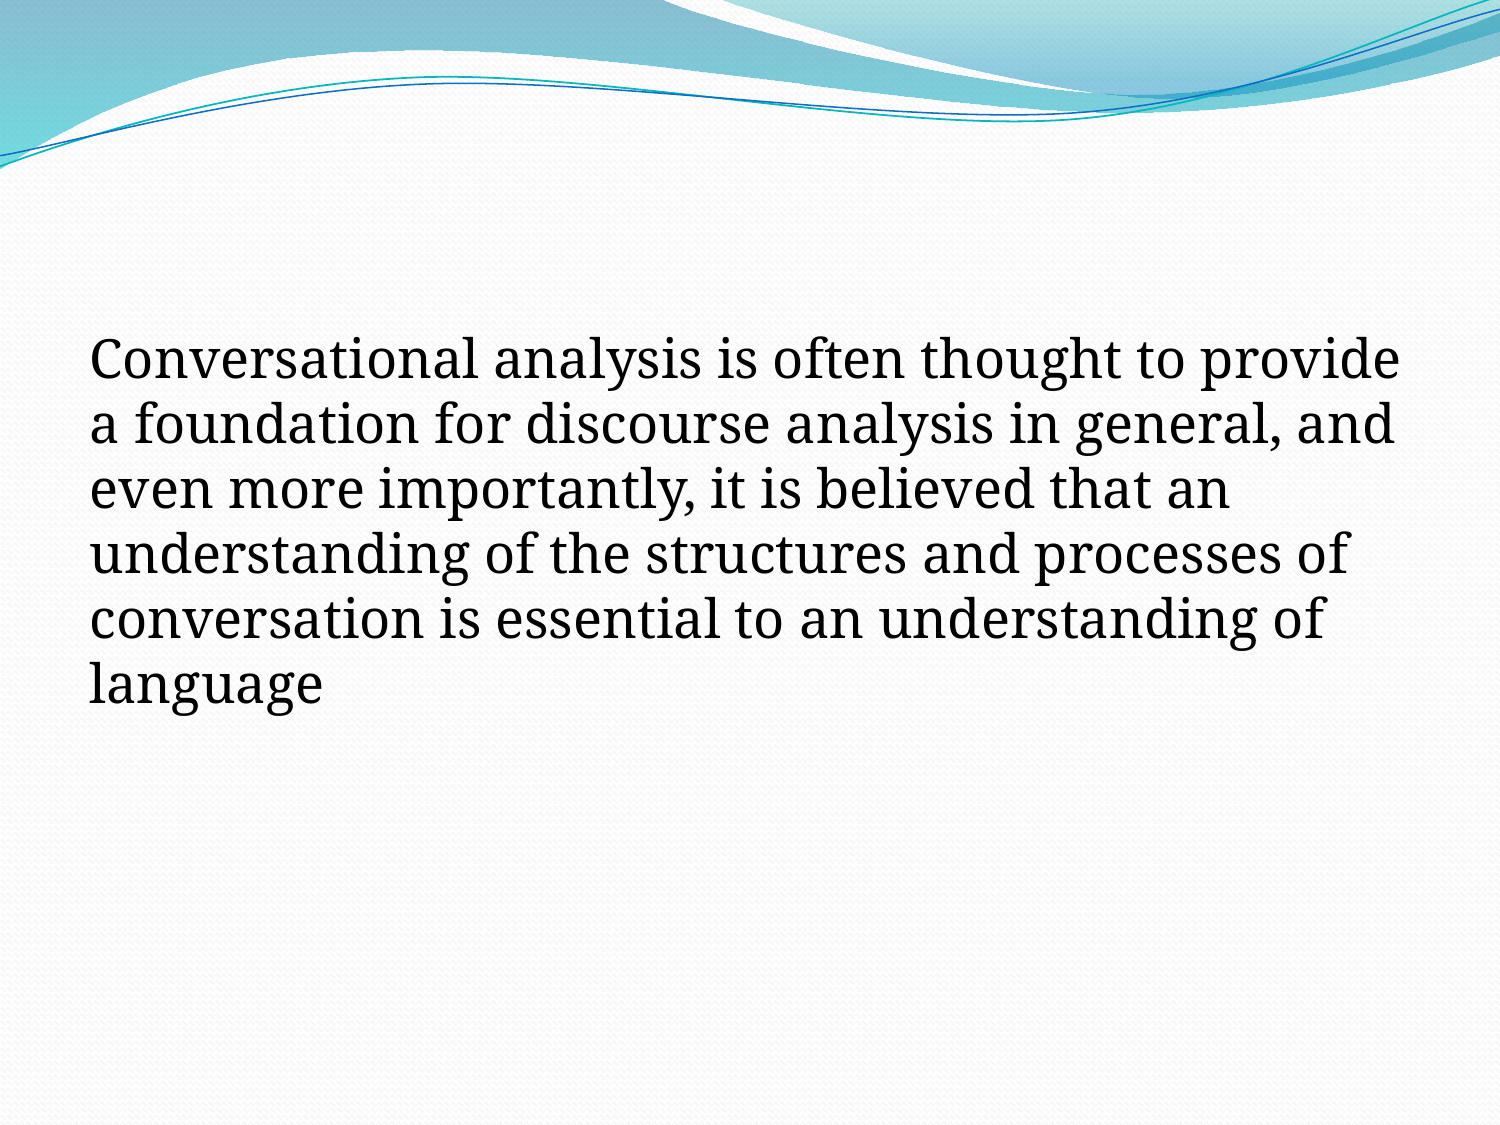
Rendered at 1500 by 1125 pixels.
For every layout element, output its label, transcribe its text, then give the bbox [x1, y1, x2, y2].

list Conversational analysis is often thought to provide a foundation for discourse analysis in general, and even more importantly, it is believed that an understanding of the structures and processes of conversation is essential to an understanding of language [75, 317, 1425, 1038]
